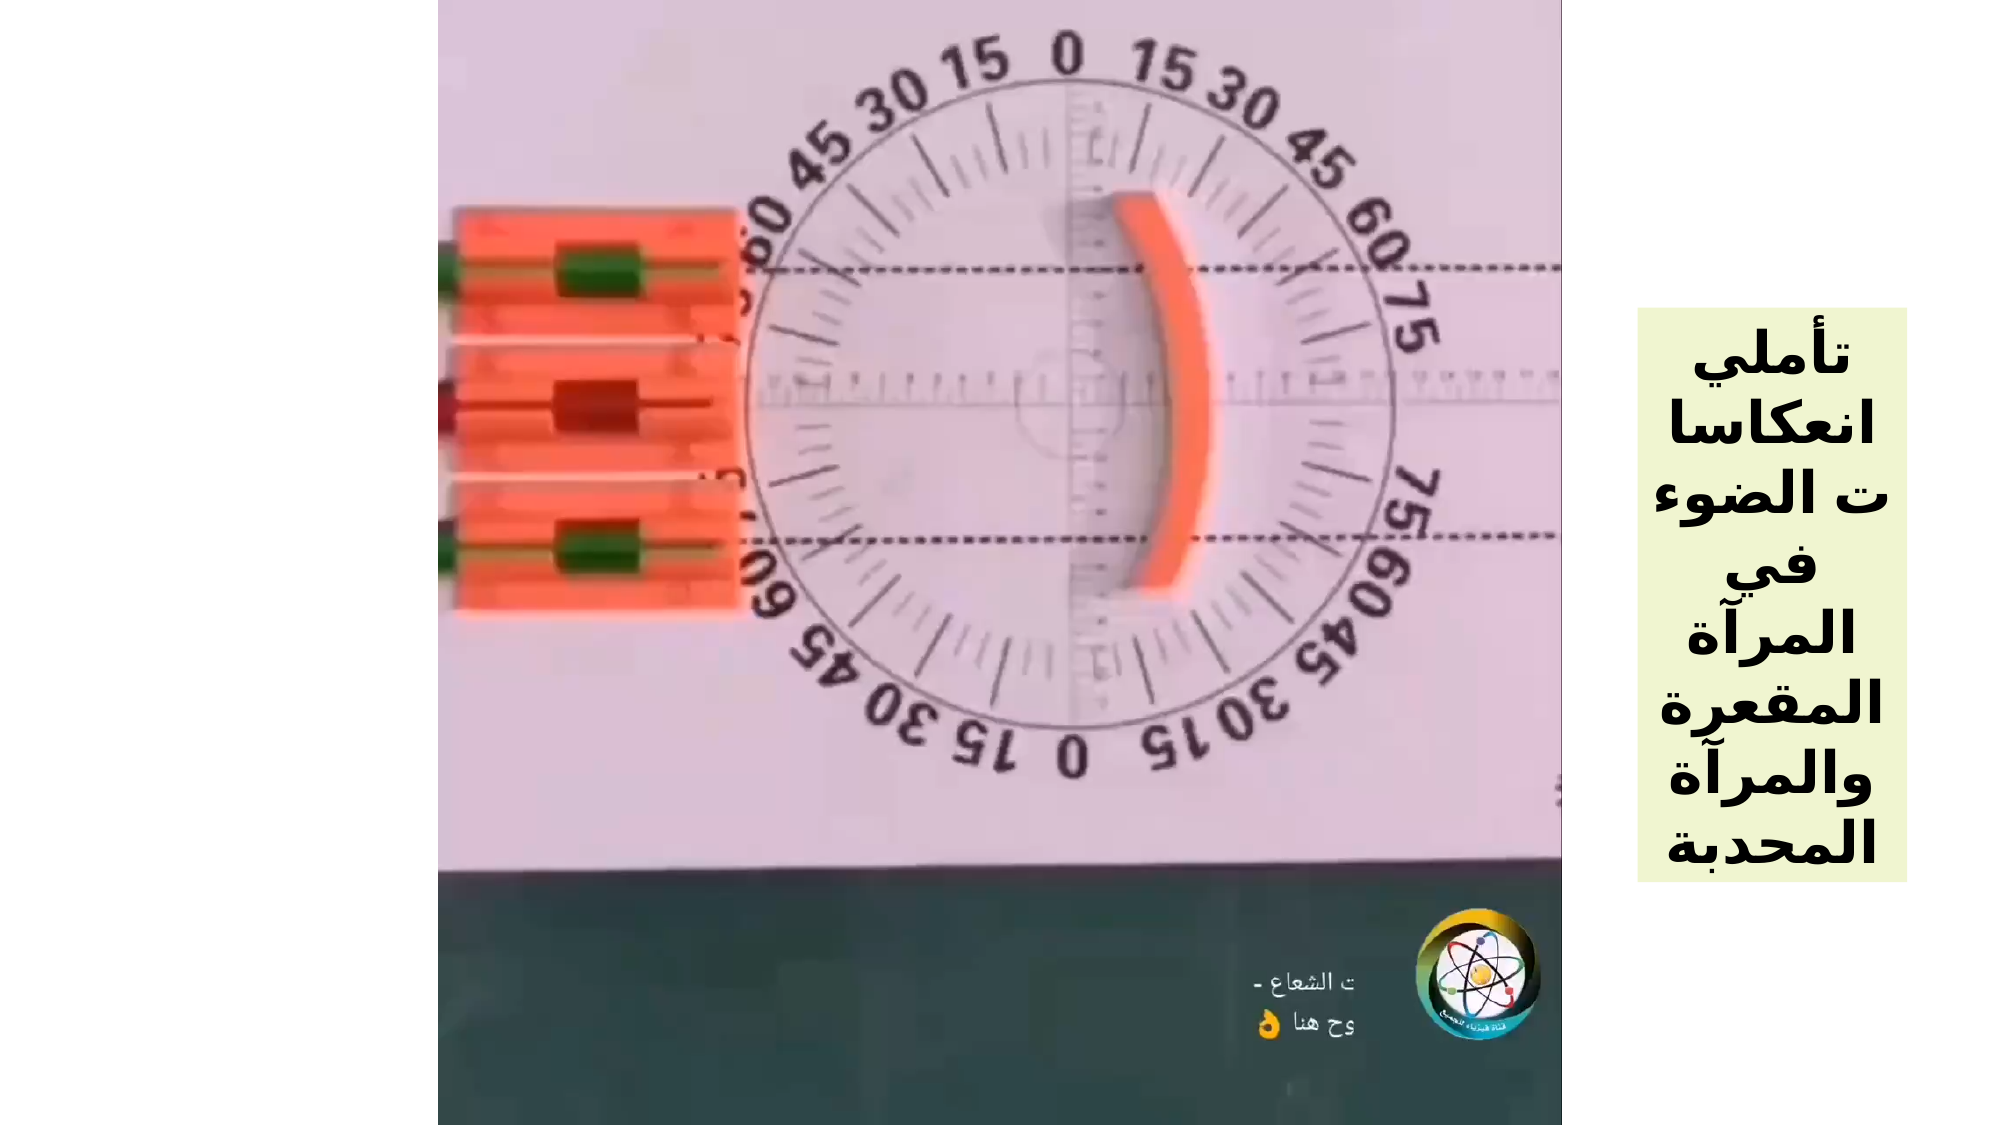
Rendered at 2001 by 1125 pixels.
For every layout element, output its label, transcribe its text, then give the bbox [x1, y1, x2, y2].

text_box تأملي انعكاسات الضوء في المرآة المقعرة والمرآة المحدبة [1637, 307, 1908, 883]
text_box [437, 0, 1563, 1125]
